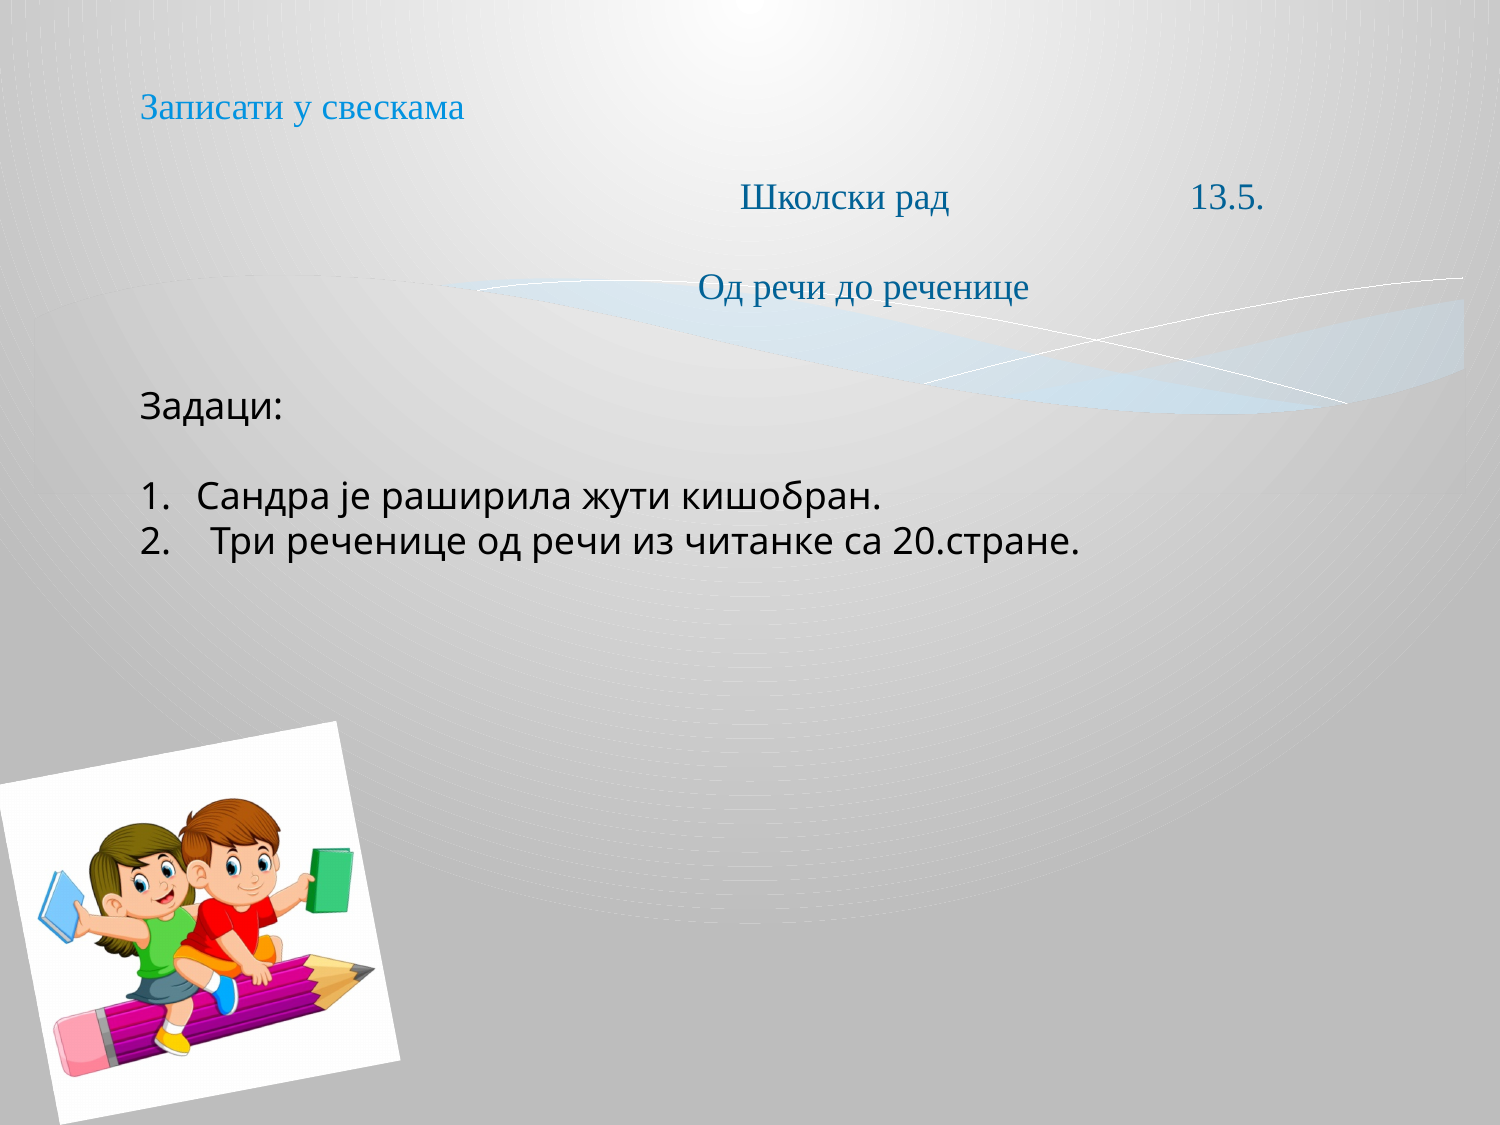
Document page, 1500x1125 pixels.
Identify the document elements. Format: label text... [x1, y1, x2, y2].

text_box Записати у свескама Школски рад 13.5. Од речи до реченице [124, 74, 1413, 315]
text_box Задаци: Сандра је раширила жути кишобран. 2. Три реченице од речи из читанке са 20.стране. [125, 374, 1125, 660]
picture [0, 721, 401, 1125]
